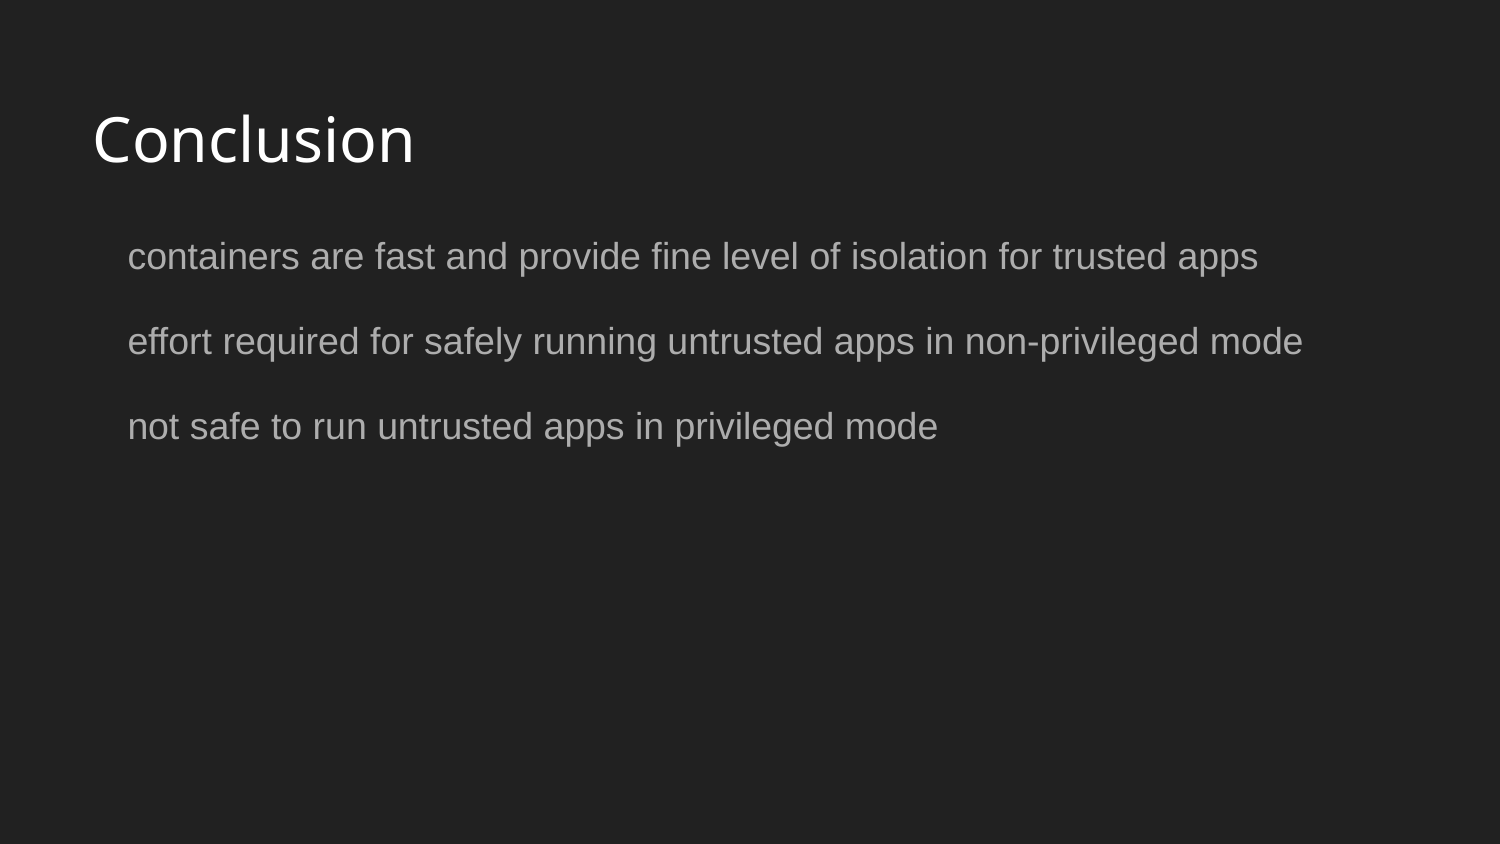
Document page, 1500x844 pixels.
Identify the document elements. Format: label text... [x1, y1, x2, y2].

list containers are fast and provide fine level of isolation for trusted apps effort required for safely running untrusted apps in non-privileged mode not safe to run untrusted apps in privileged mode [75, 210, 1425, 754]
title Conclusion [78, 67, 1428, 209]
